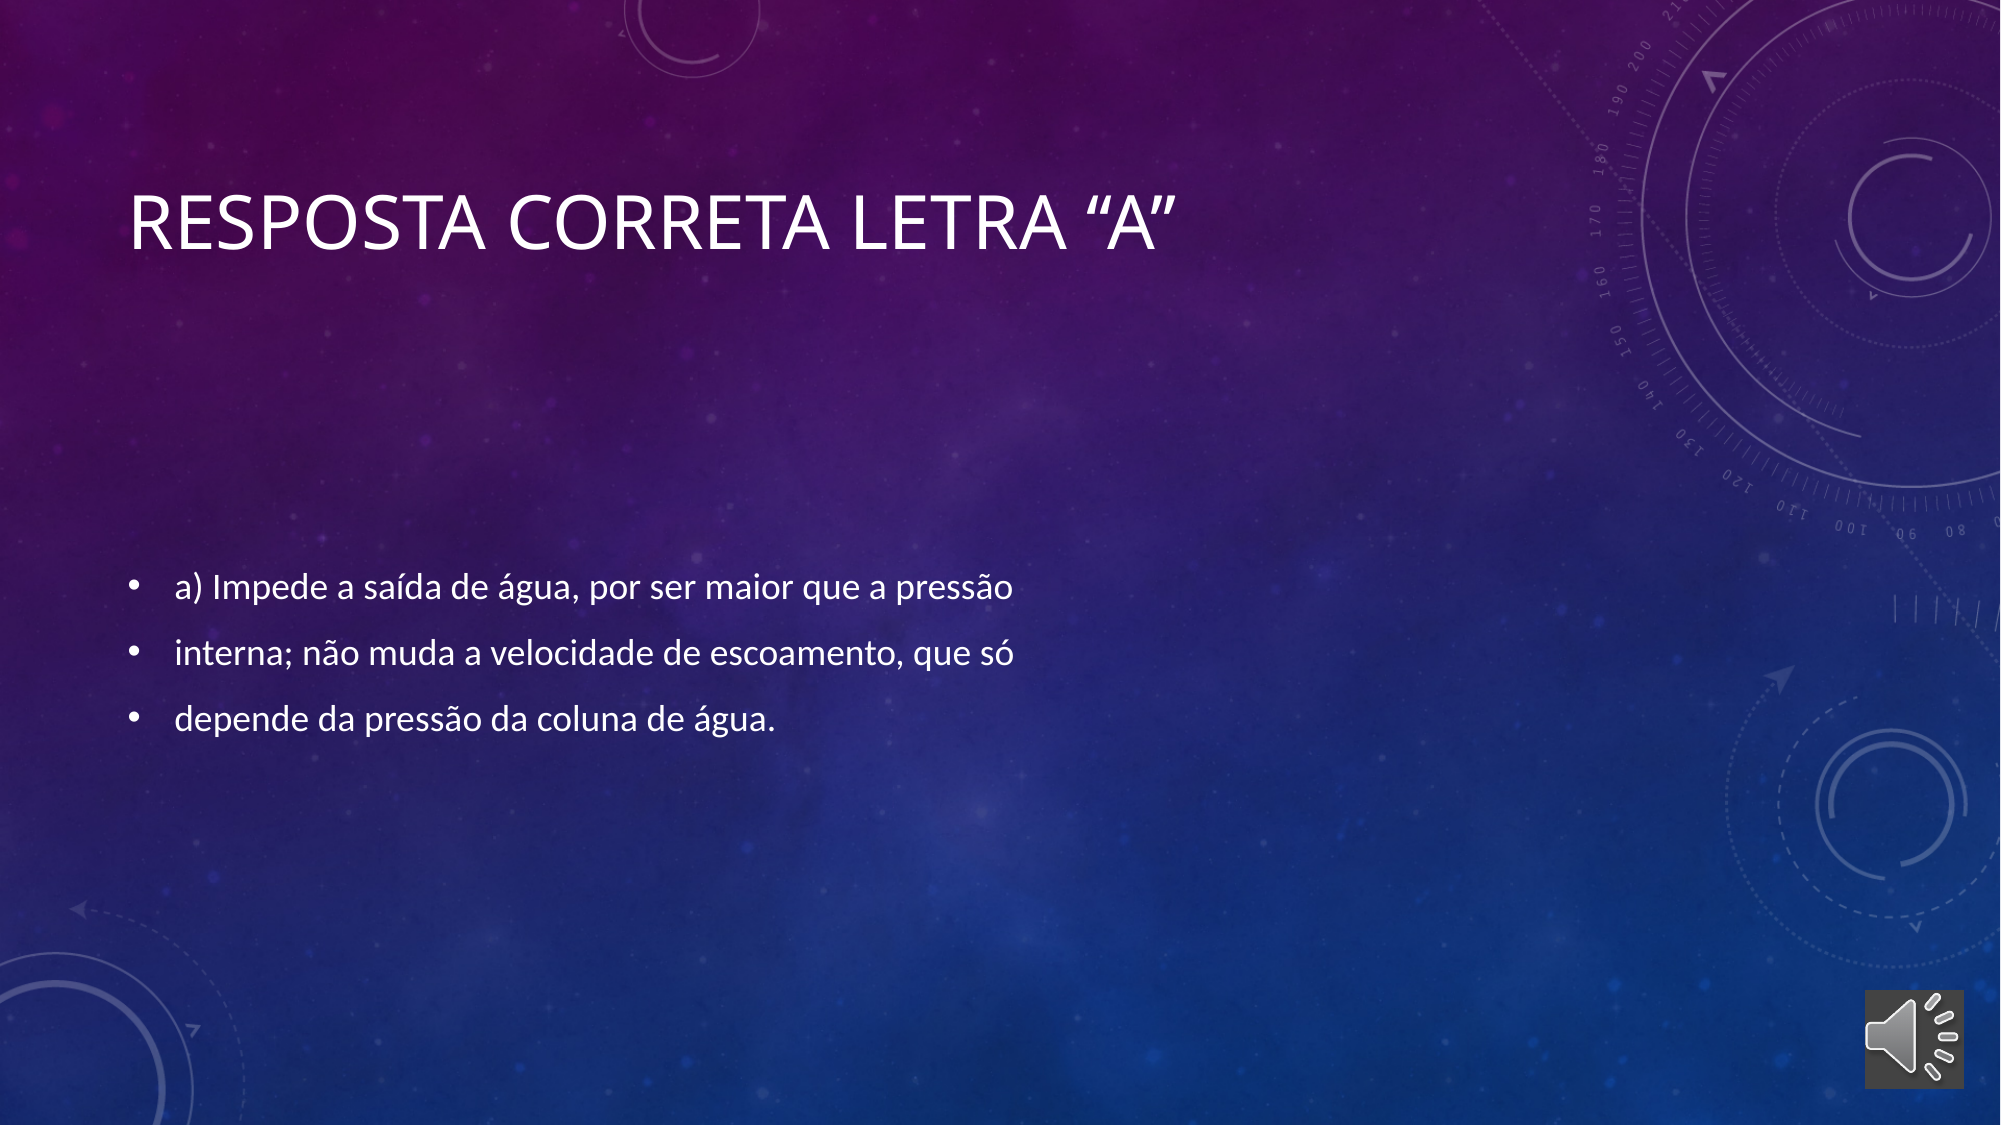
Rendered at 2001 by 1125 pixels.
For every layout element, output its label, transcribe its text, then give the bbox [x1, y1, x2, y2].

title Resposta correta Letra ‘‘a’’ [112, 99, 1775, 339]
list a) Impede a saída de água, por ser maior que a pressão interna; não muda a velocidade de escoamento, que só depende da pressão da coluna de água. [112, 351, 1775, 950]
picture [0, 0, 2001, 1125]
